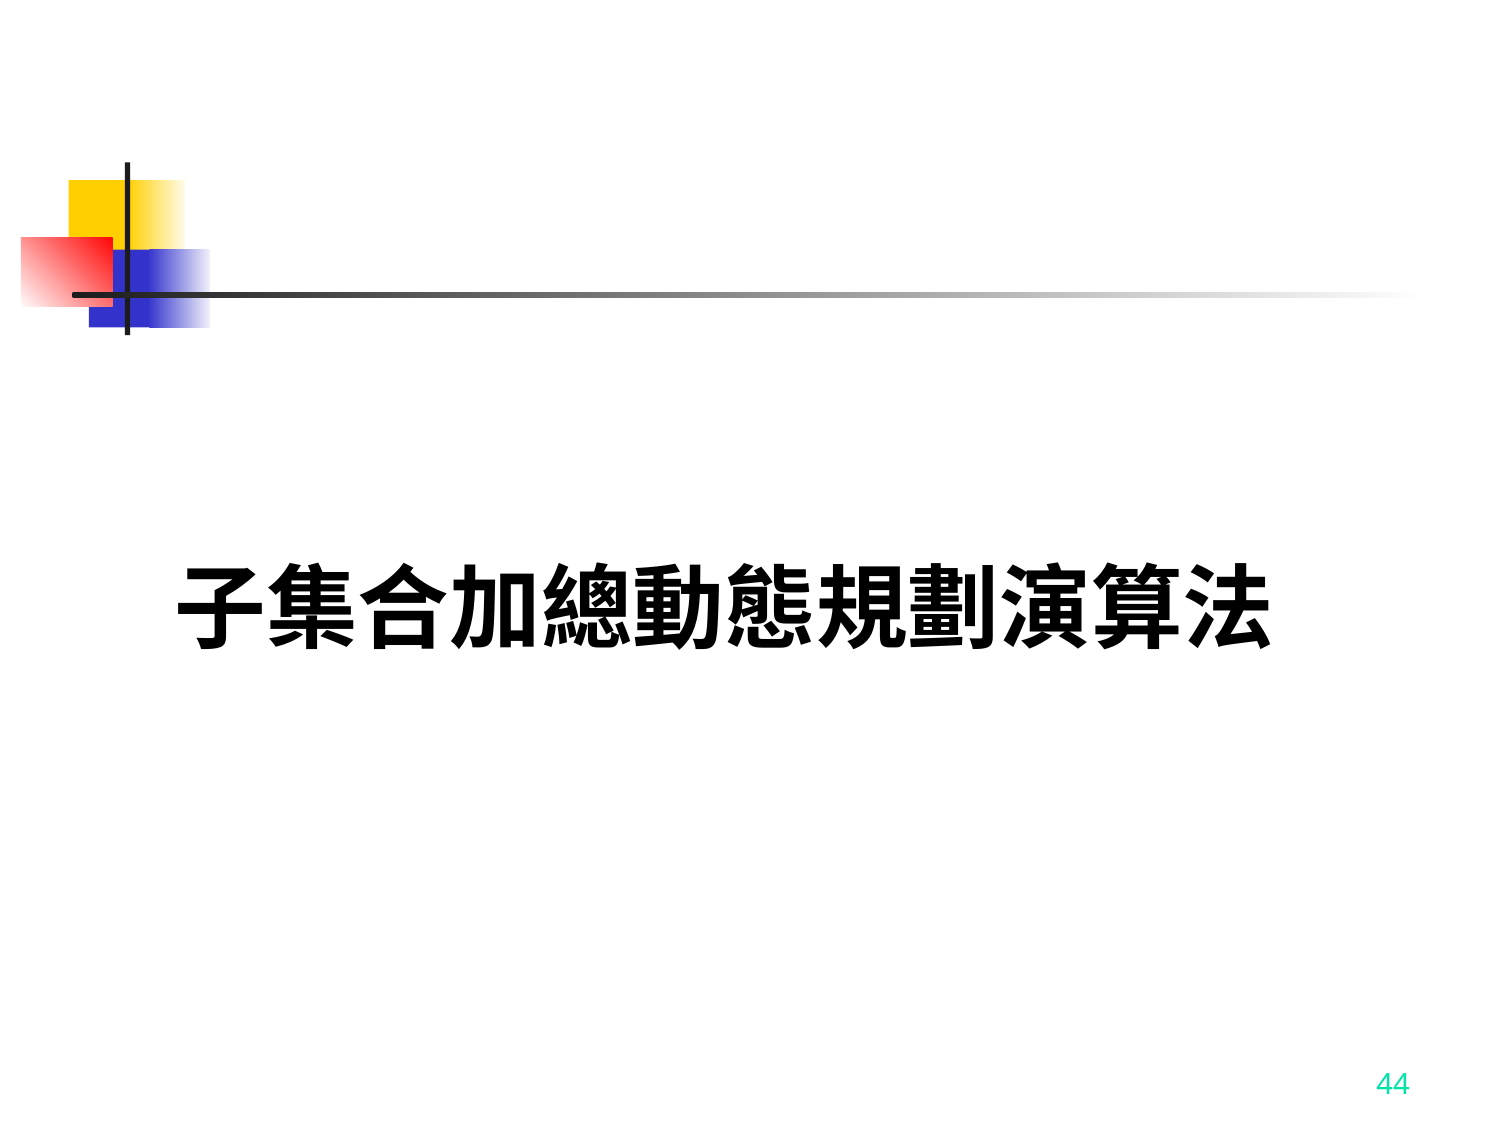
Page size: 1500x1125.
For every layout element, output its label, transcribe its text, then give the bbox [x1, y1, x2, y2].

list 子集合加總動態規劃演算法 [159, 432, 1469, 1006]
slide_number 44 [1112, 1037, 1426, 1113]
